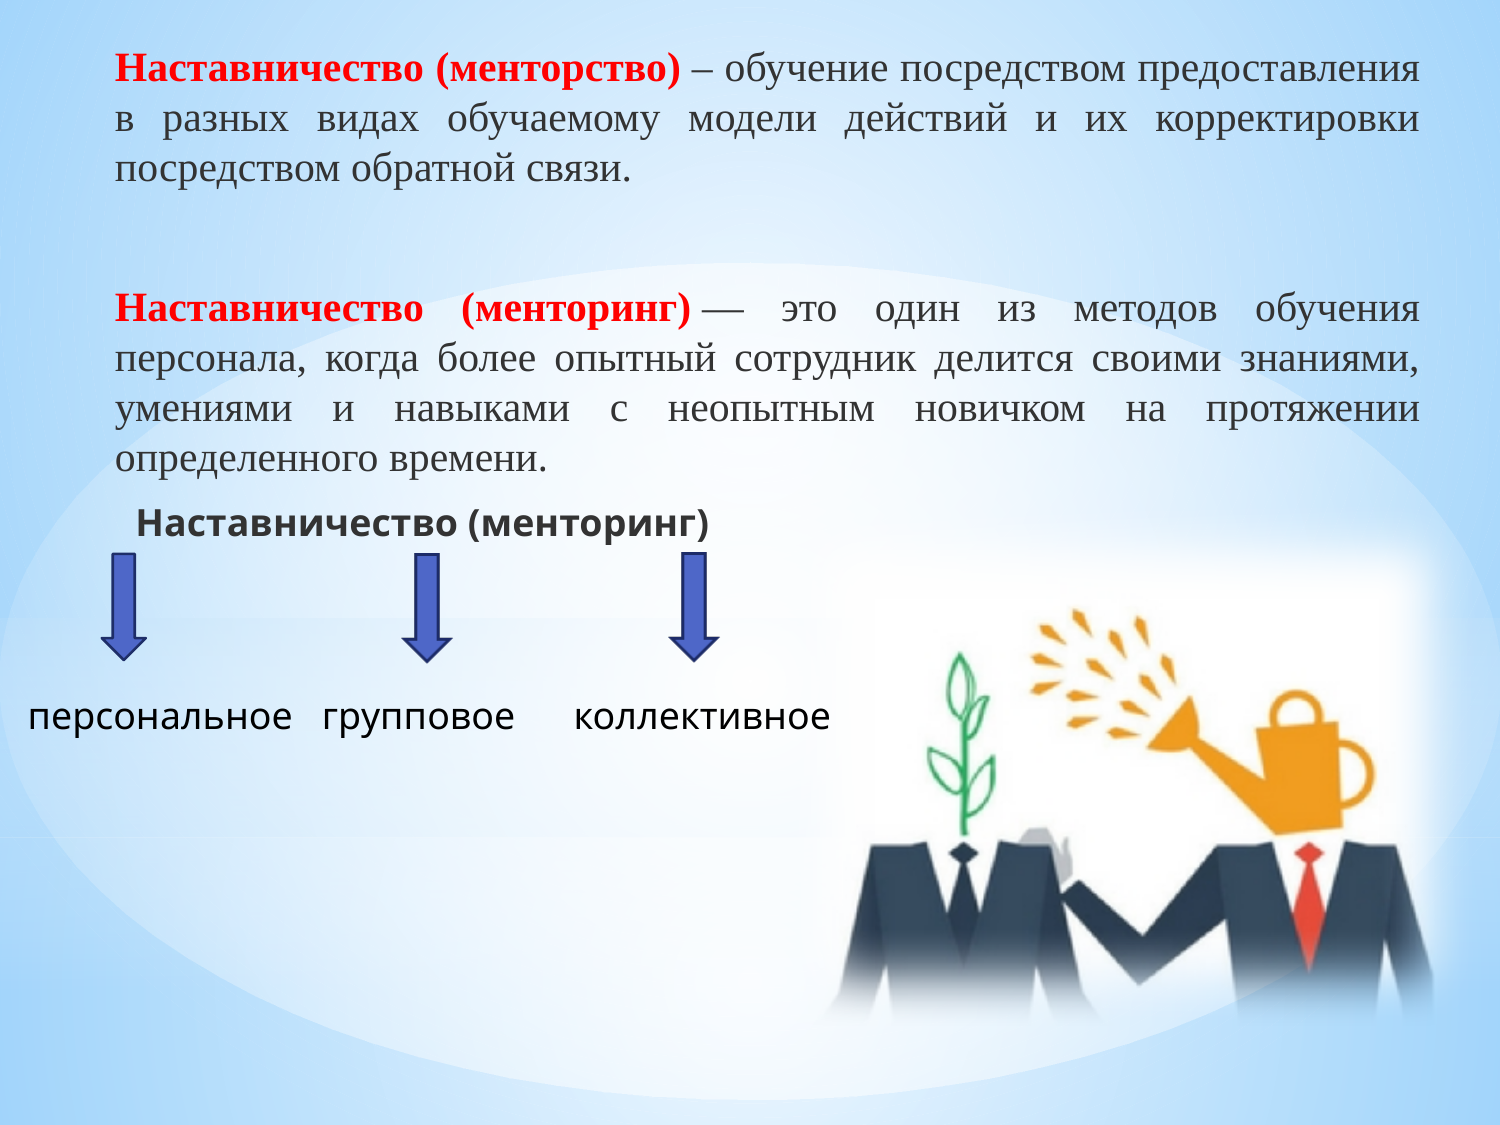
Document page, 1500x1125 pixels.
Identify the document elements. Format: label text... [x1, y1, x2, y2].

picture [774, 498, 1479, 1027]
text_box Наставничество (менторство) – обучение посредством предоставления в разных видах обучаемому модели действий и их корректировки посредством обратной связи. Наставничество (менторинг) — это один из методов обучения персонала, когда более опытный сотрудник делится своими знаниями, умениями и навыками с неопытным новичком на протяжении определенного времени. [100, 32, 1436, 488]
text_box персональное групповое коллективное [12, 684, 768, 745]
text_box Наставничество (менторинг) [120, 491, 735, 551]
text_box [100, 552, 148, 662]
picture [400, 553, 455, 664]
picture [666, 552, 721, 663]
